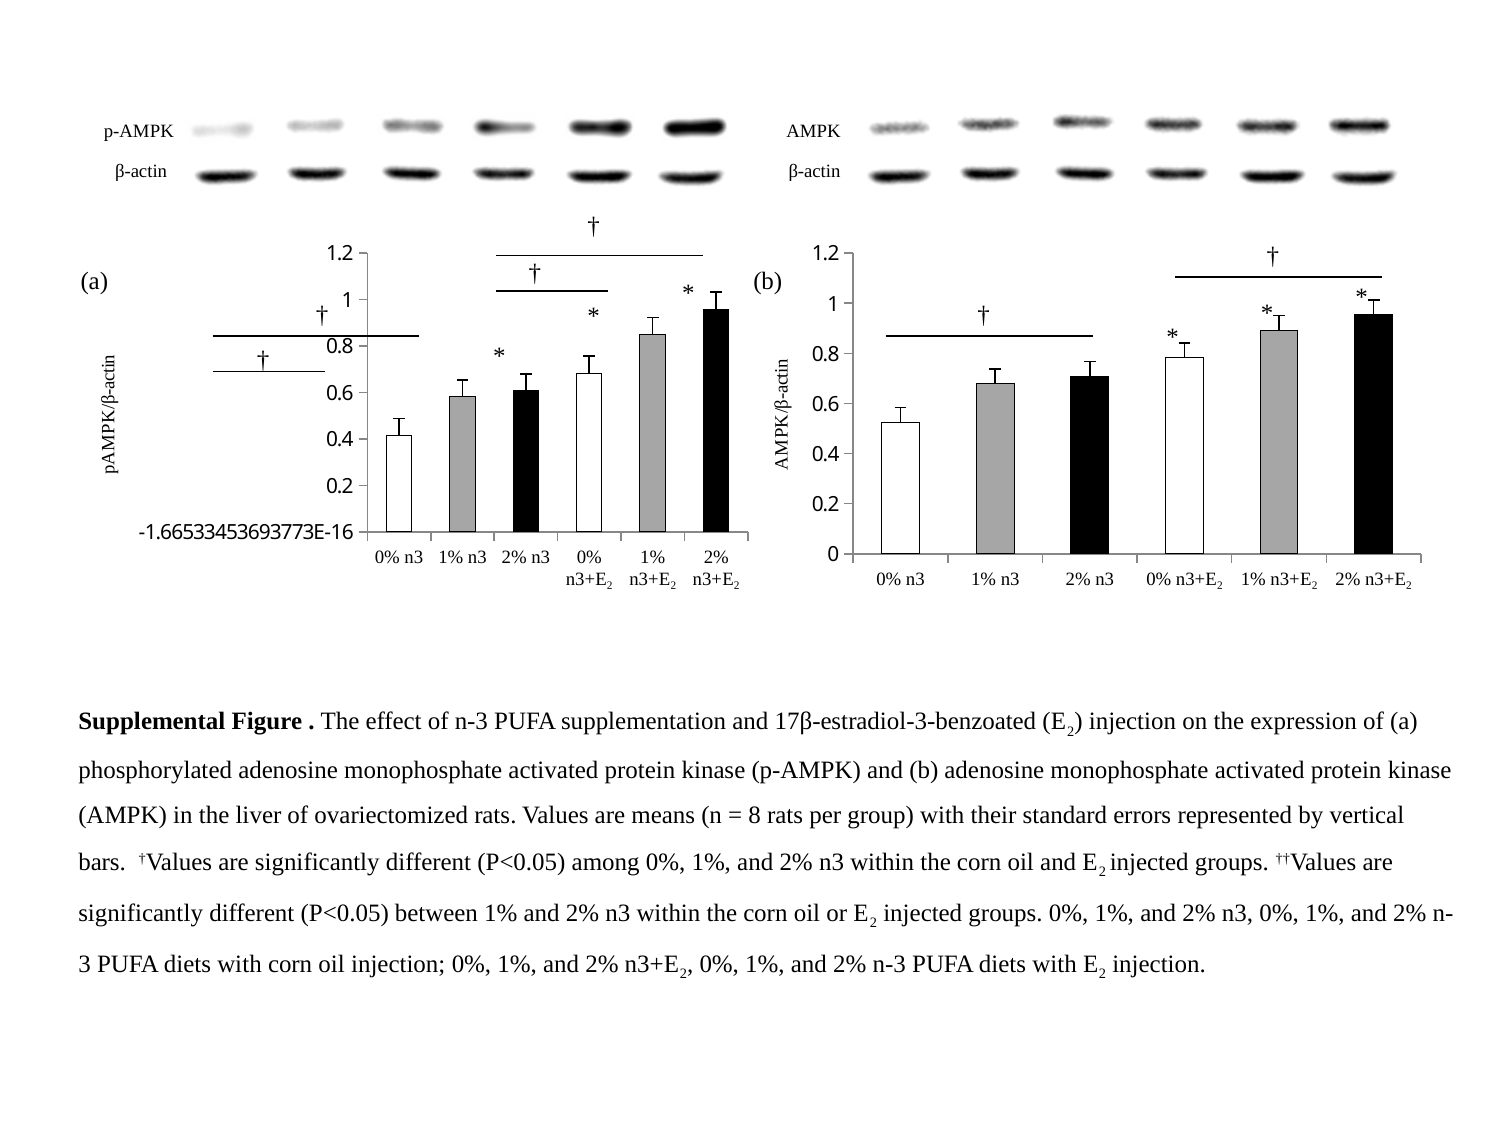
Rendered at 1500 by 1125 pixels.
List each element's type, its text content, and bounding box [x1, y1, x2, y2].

text_box β-actin [100, 150, 177, 189]
text_box Supplemental Figure . The effect of n-3 PUFA supplementation and 17β-estradiol-3-benzoated (E2) injection on the expression of (a) phosphorylated adenosine monophosphate activated protein kinase (p-AMPK) and (b) adenosine monophosphate activated protein kinase (AMPK) in the liver of ovariectomized rats. Values are means (n = 8 rats per group) with their standard errors represented by vertical bars. †Values are significantly different (P<0.05) among 0%, 1%, and 2% n3 within the corn oil and E2 injected groups. ††Values are significantly different (P<0.05) between 1% and 2% n3 within the corn oil or E2 injected groups. 0%, 1%, and 2% n3, 0%, 1%, and 2% n-3 PUFA diets with corn oil injection; 0%, 1%, and 2% n3+E2, 0%, 1%, and 2% n-3 PUFA diets with E2 injection. [63, 680, 1469, 990]
text_box † [578, 210, 603, 230]
picture [182, 101, 739, 202]
text_box AMPK [771, 111, 850, 149]
text_box β-actin [773, 150, 850, 189]
picture [856, 101, 1412, 202]
text_box p-AMPK [88, 111, 177, 149]
chart [64, 231, 1436, 599]
